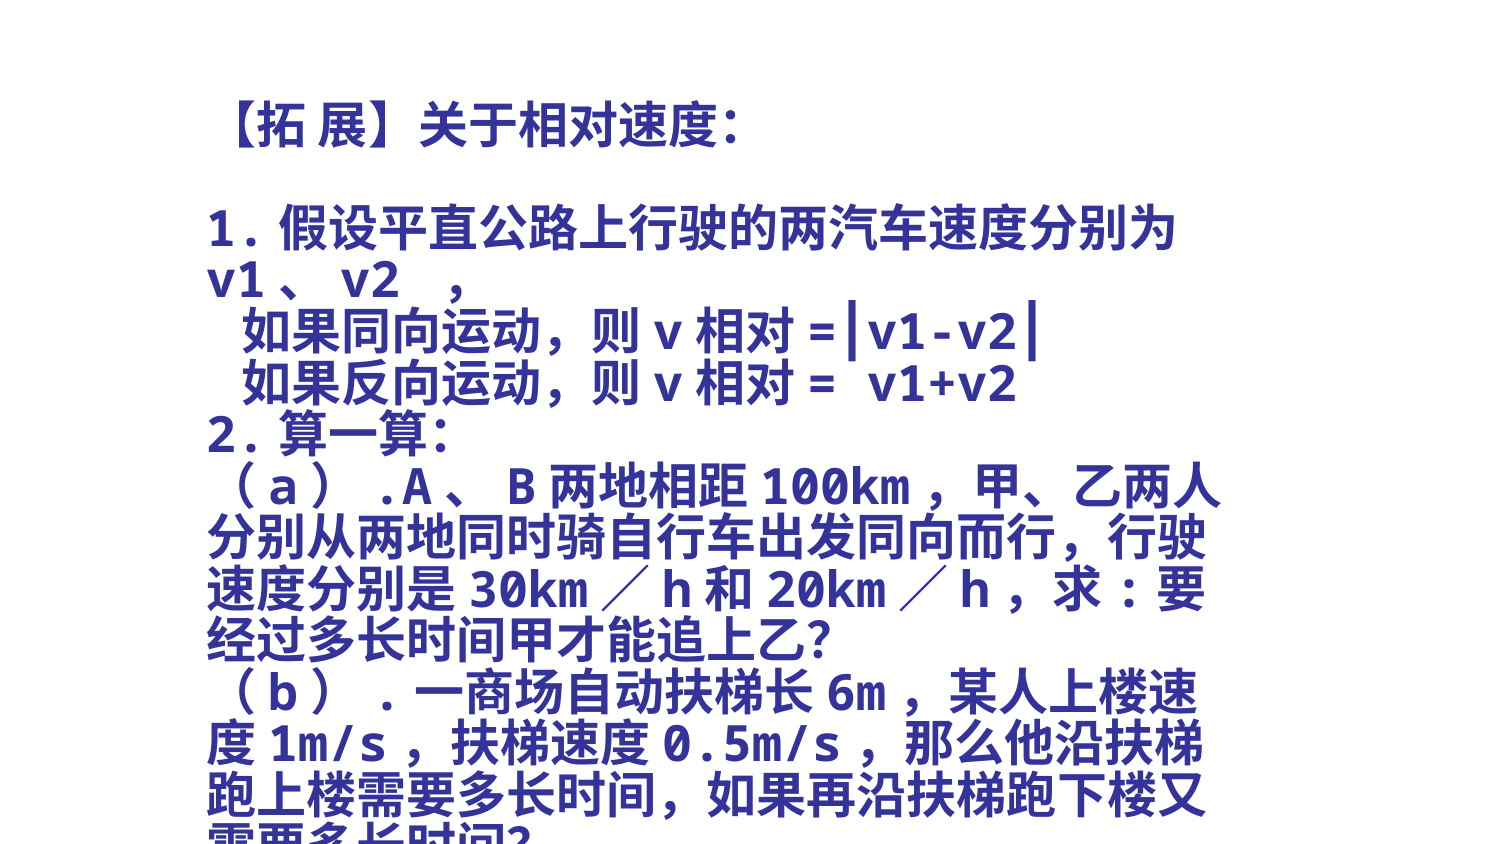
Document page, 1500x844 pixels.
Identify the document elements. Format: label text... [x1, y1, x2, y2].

text_box 【拓 展】关于相对速度： 1.假设平直公路上行驶的两汽车速度分别为v1、v2 ， 如果同向运动，则v相对=┃v1-v2┃ 如果反向运动，则v相对= v1+v2 2.算一算： （a）.A、B两地相距100km，甲、乙两人分别从两地同时骑自行车出发同向而行，行驶速度分别是30km／h和20km／h，求:要经过多长时间甲才能追上乙？ （b）.一商场自动扶梯长6m，某人上楼速度1m/s，扶梯速度0.5m/s，那么他沿扶梯跑上楼需要多长时间，如果再沿扶梯跑下楼又需要多长时间？ （c）.一轮船往返于甲、乙两地间，顺水需2h，逆水需3h，已知两地相距48Km，试求船速和水速分别是多少？ [191, 94, 1244, 783]
